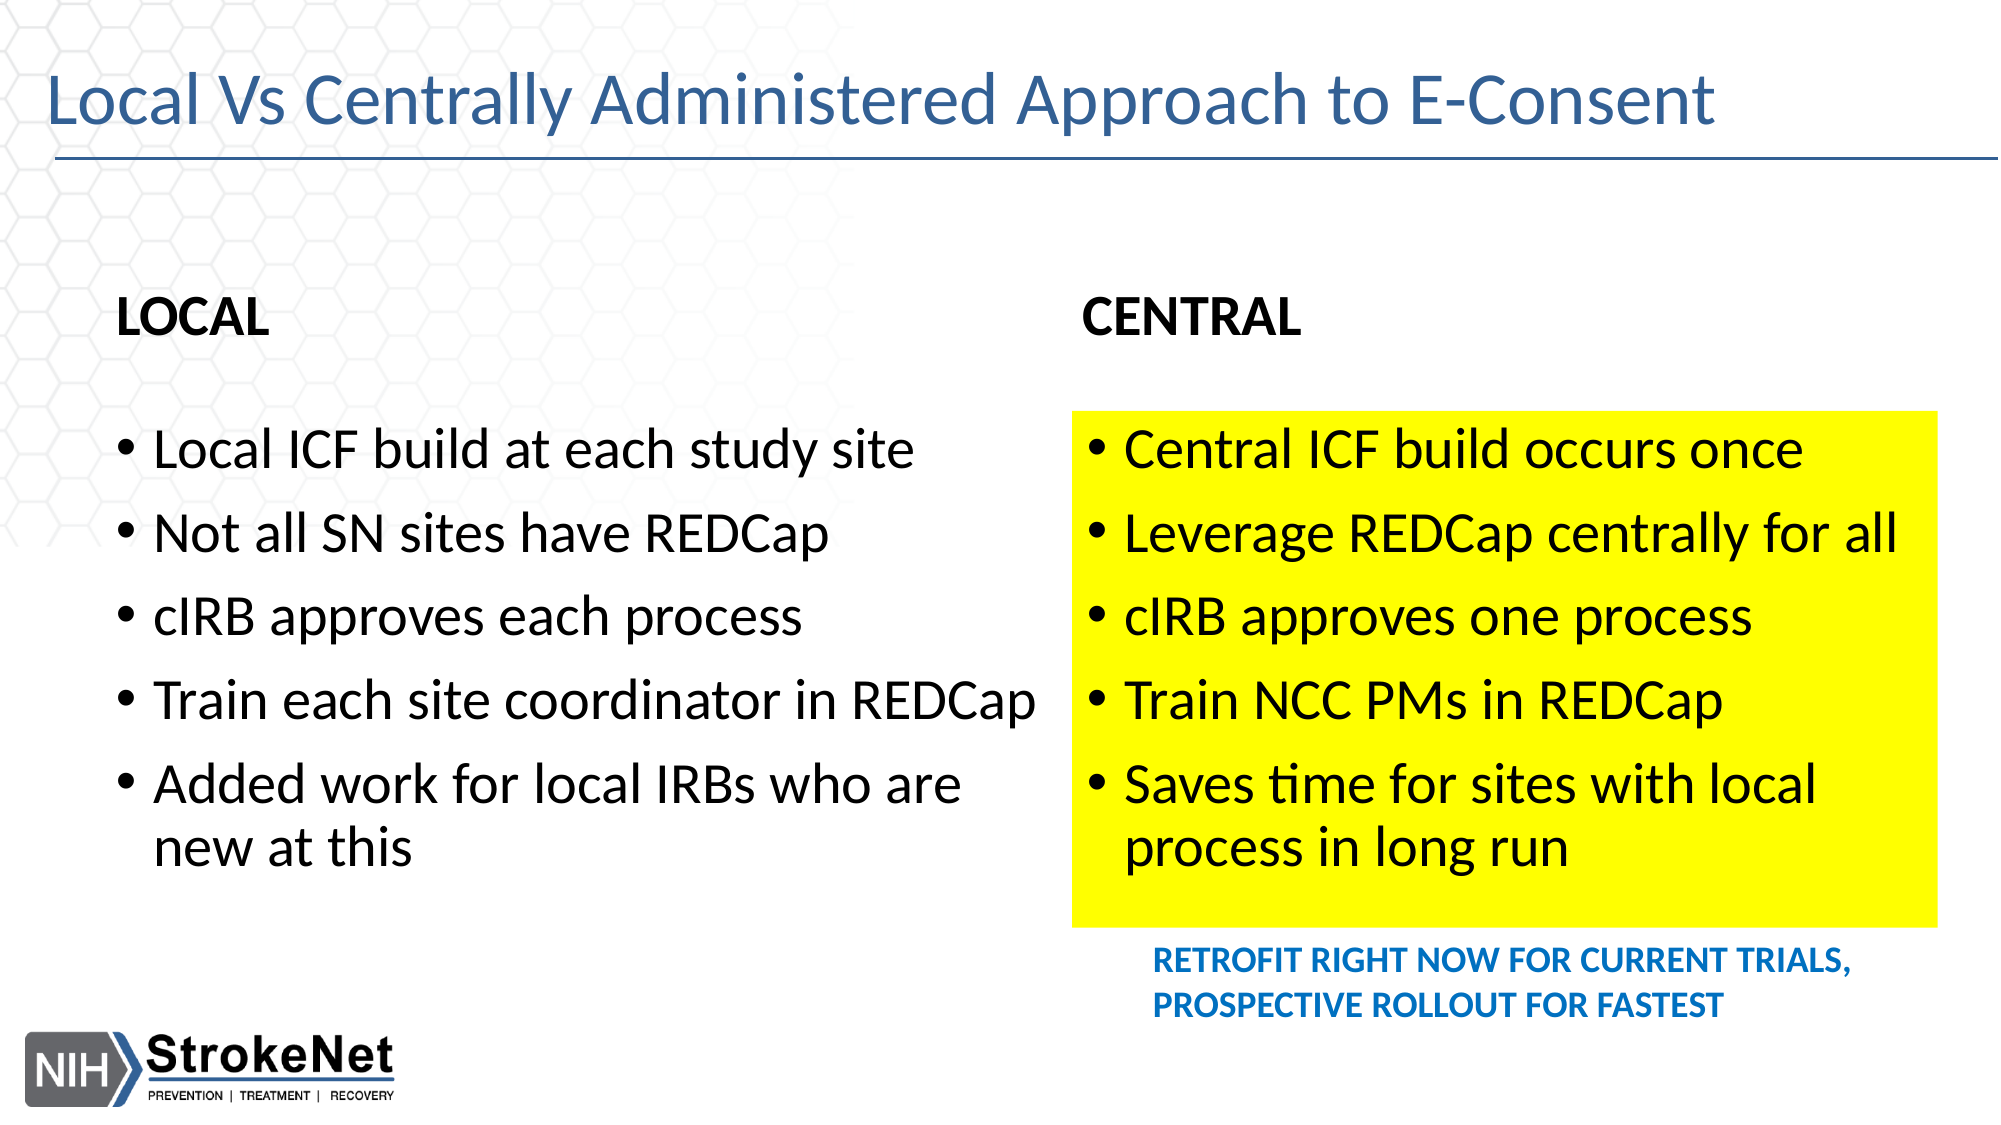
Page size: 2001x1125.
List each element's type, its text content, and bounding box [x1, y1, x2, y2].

text_box RETROFIT RIGHT NOW FOR CURRENT TRIALS, PROSPECTIVE ROLLOUT FOR FASTEST [1138, 927, 1868, 1033]
picture [0, 0, 1648, 1117]
title Local Vs Centrally Administered Approach to E-Consent [31, 0, 1757, 209]
text_box LOCAL [101, 278, 948, 410]
text_box Central ICF build occurs once Leverage REDCap centrally for all cIRB approves one process Train NCC PMs in REDCap Saves time for sites with local process in long run [1072, 410, 1938, 928]
text_box Local ICF build at each study site Not all SN sites have REDCap cIRB approves each process Train each site coordinator in REDCap Added work for local IRBs who are new at this [101, 410, 1088, 1016]
text_box CENTRAL [1068, 278, 1919, 414]
